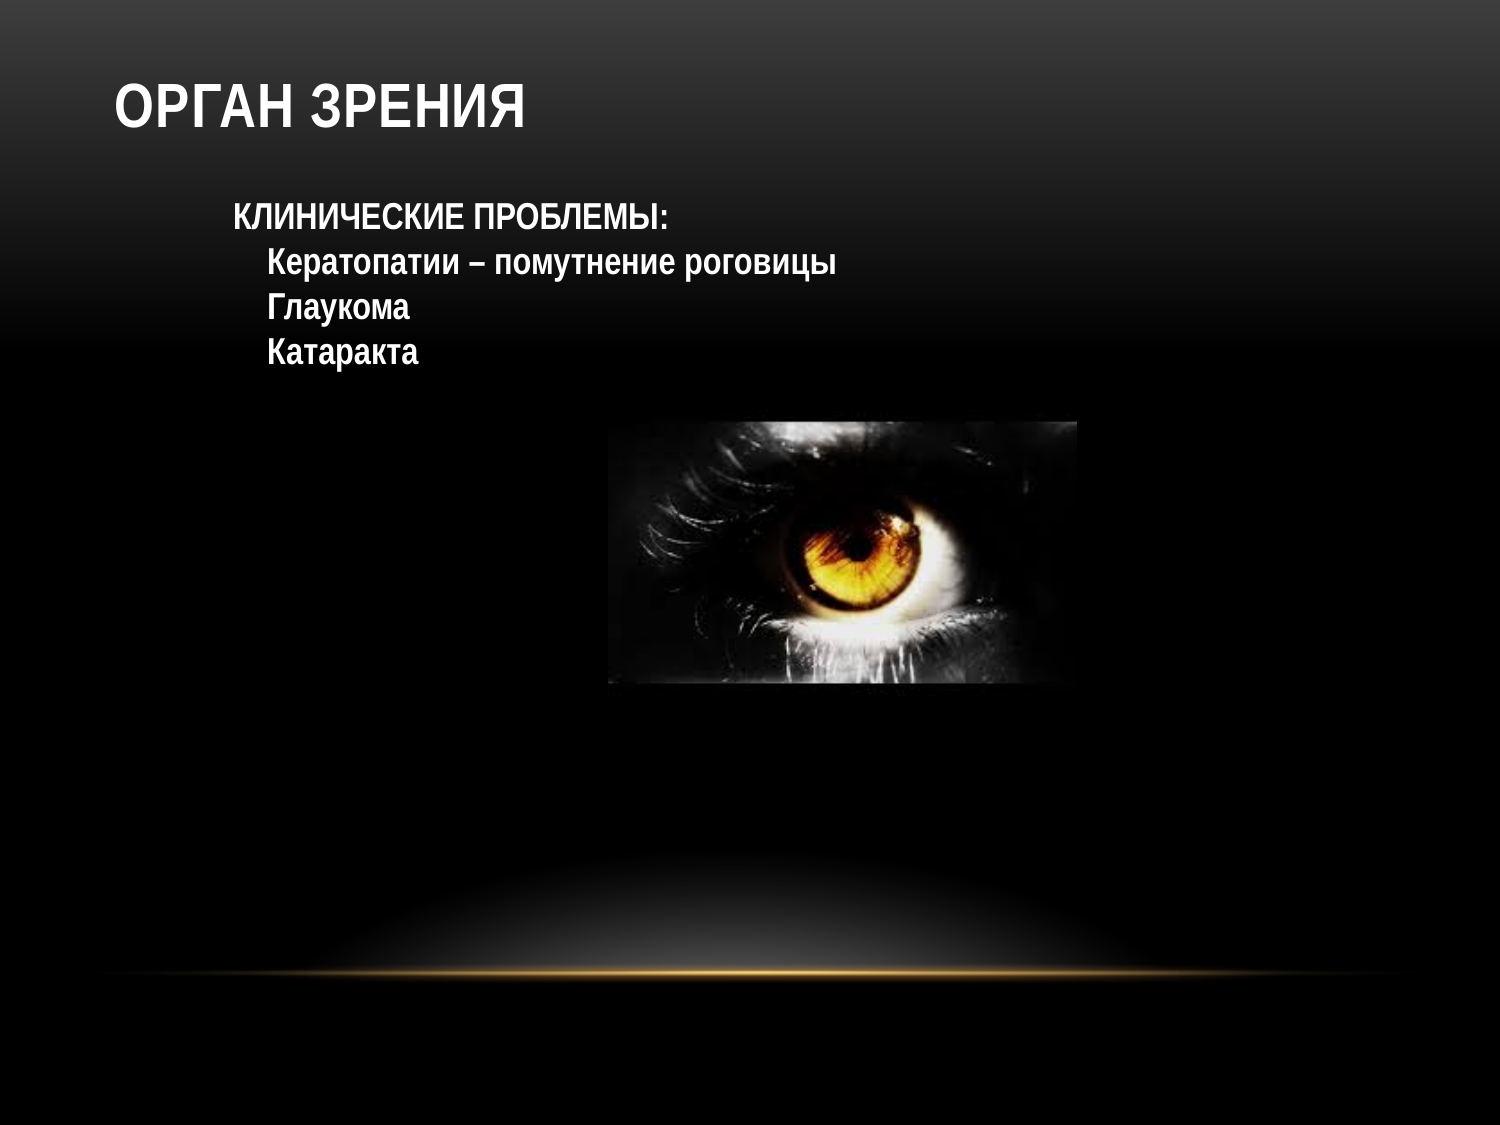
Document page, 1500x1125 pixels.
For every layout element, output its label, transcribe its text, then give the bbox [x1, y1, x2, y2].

picture [0, 0, 1500, 1125]
title Орган зрения [99, 0, 1400, 148]
text_box КЛИНИЧЕСКИЕ ПРОБЛЕМЫ: Кератопатии – помутнение роговицы Глаукома Катаракта [218, 184, 1317, 380]
